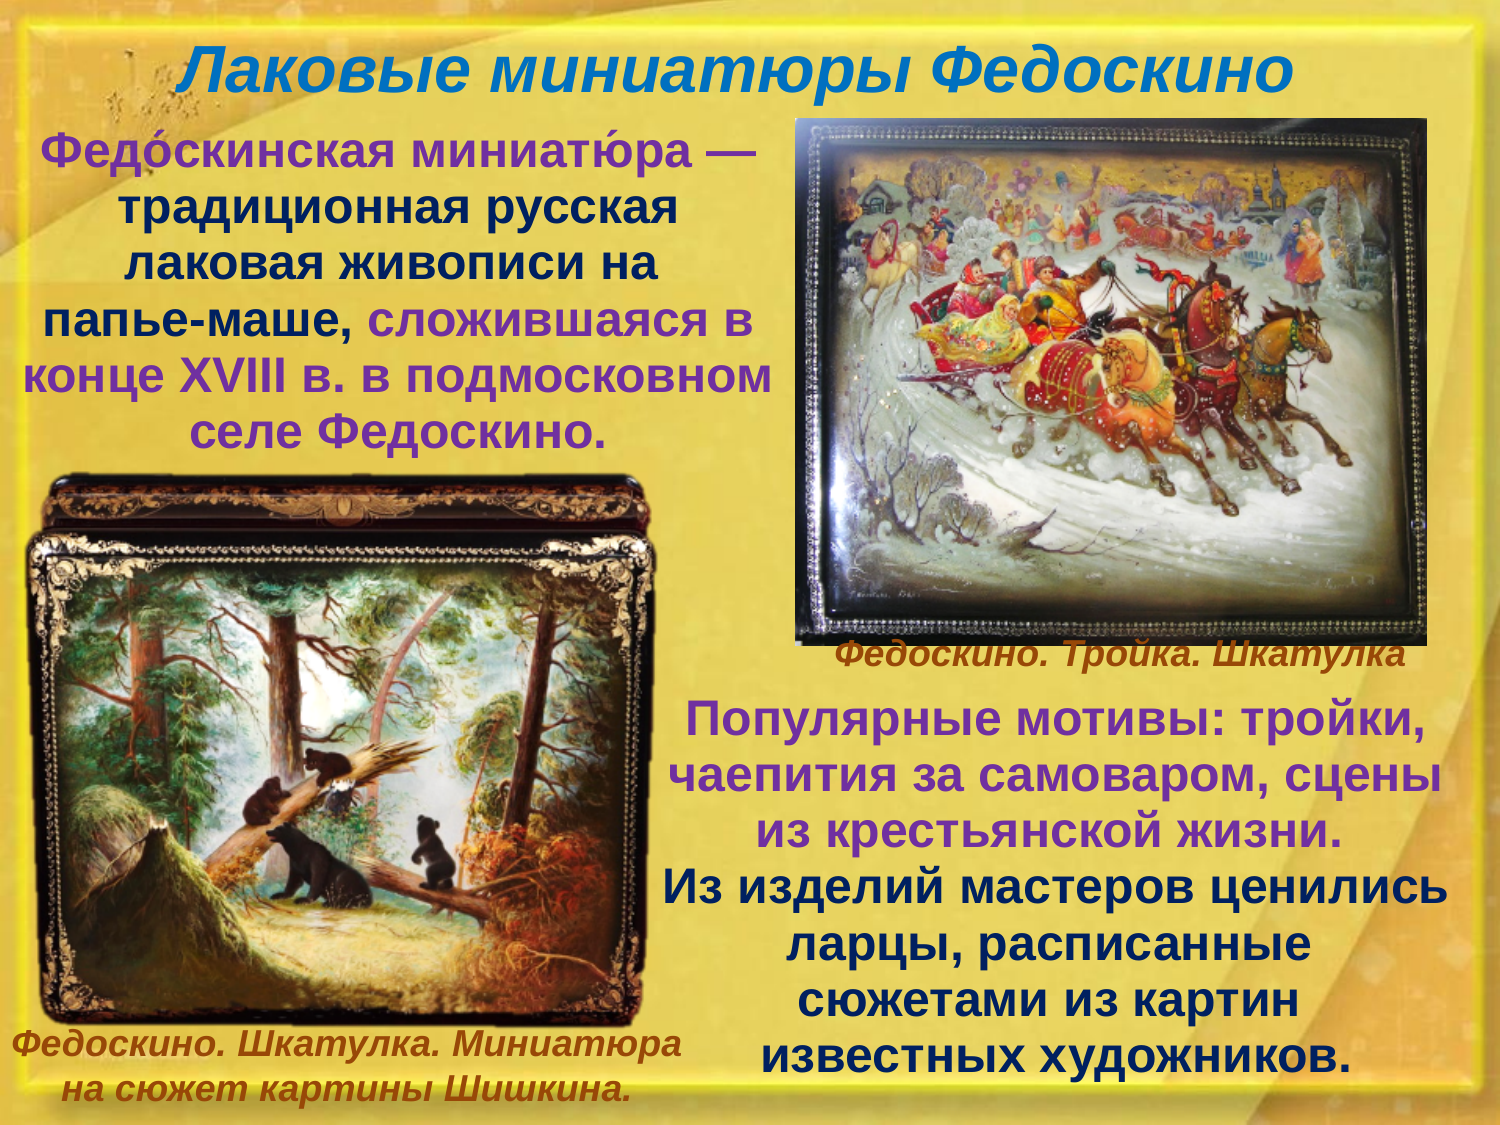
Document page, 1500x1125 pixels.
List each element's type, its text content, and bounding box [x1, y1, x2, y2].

text_box Лаковые миниатюры Федоскино [164, 18, 1312, 114]
picture [0, 0, 1500, 1125]
text_box Популярные мотивы: тройки, чаепития за самоваром, сцены из крестьянской жизни. Из изделий мастеров ценились ларцы, расписанные сюжетами из картин известных художников. [684, 681, 1482, 1090]
text_box Федоскино. Тройка. Шкатулка [819, 621, 1433, 682]
text_box Федо́скинская миниатю́ра — традиционная русская лаковая живописи на папье-маше, сложившаяся в конце XVIII в. в подмосковном селе Федоскино. [0, 113, 798, 466]
text_box Федоскино. Шкатулка. Миниатюра на сюжет картины Шишкина. [0, 1011, 709, 1117]
